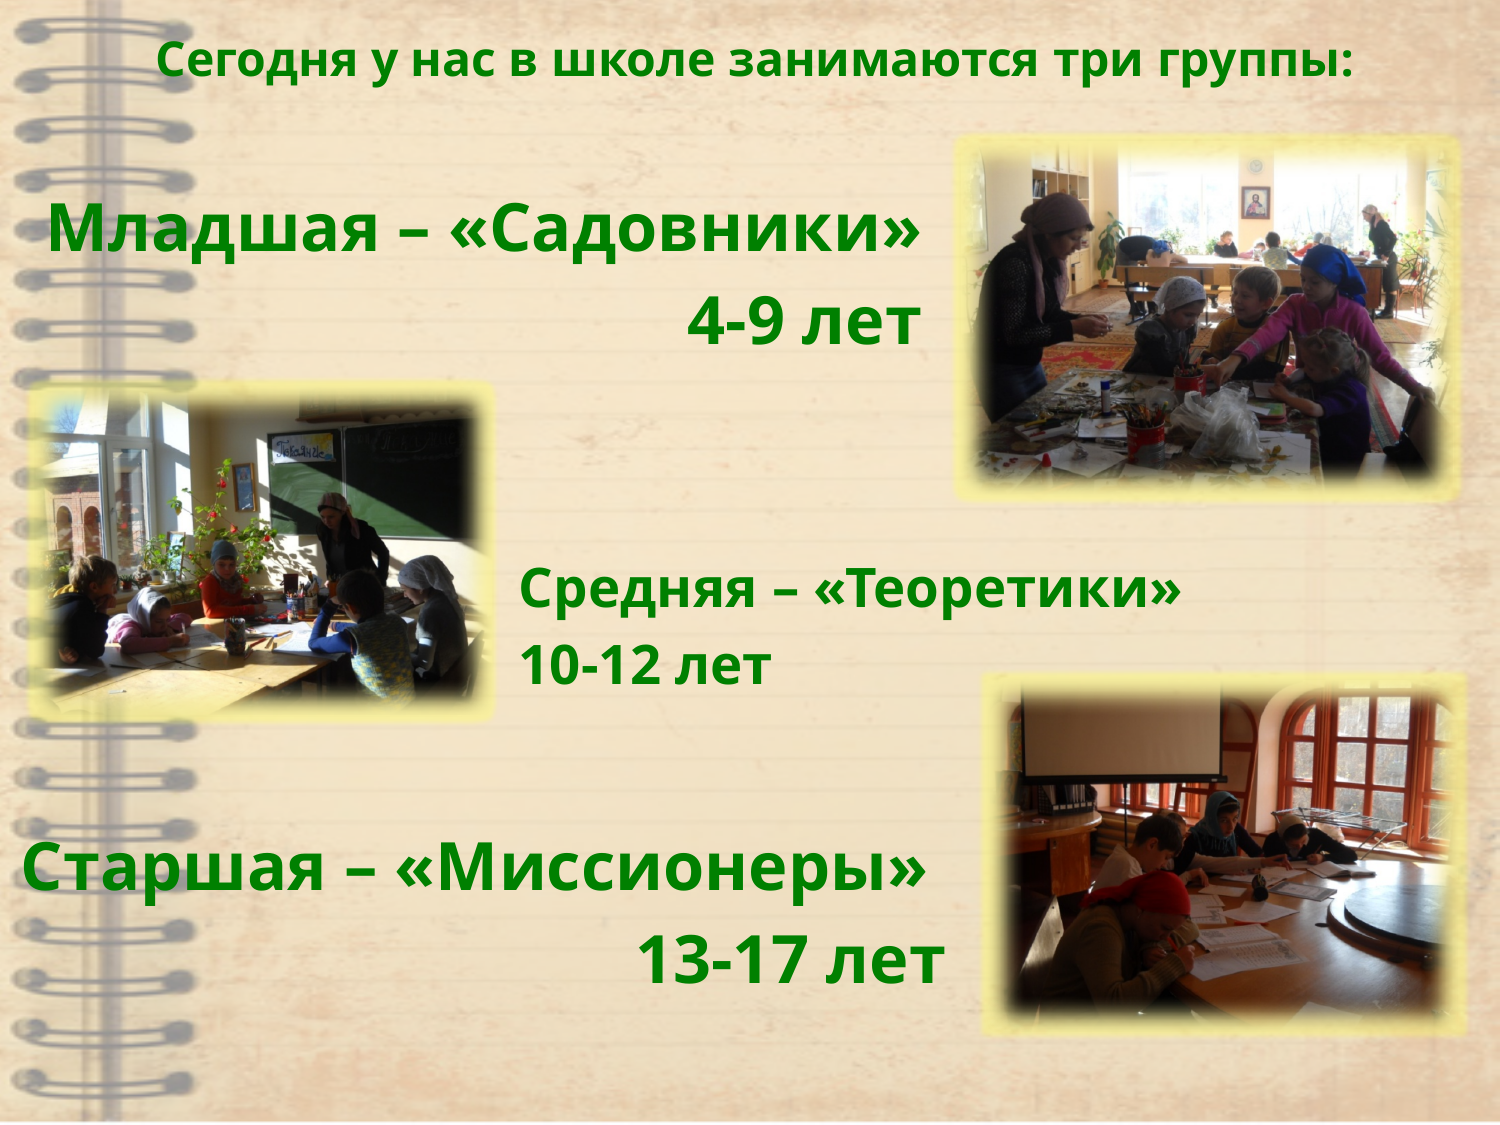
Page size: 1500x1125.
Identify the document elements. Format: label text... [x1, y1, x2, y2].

list Сегодня у нас в школе занимаются три группы: [140, 0, 1500, 94]
text_box Старшая – «Миссионеры» 13-17 лет [0, 738, 961, 1085]
picture [988, 679, 1458, 1032]
list Младшая – «Садовники» 4-9 лет [0, 263, 938, 446]
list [34, 386, 492, 715]
text_box Средняя – «Теоретики» 10-12 лет [503, 544, 1500, 786]
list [960, 140, 1454, 495]
